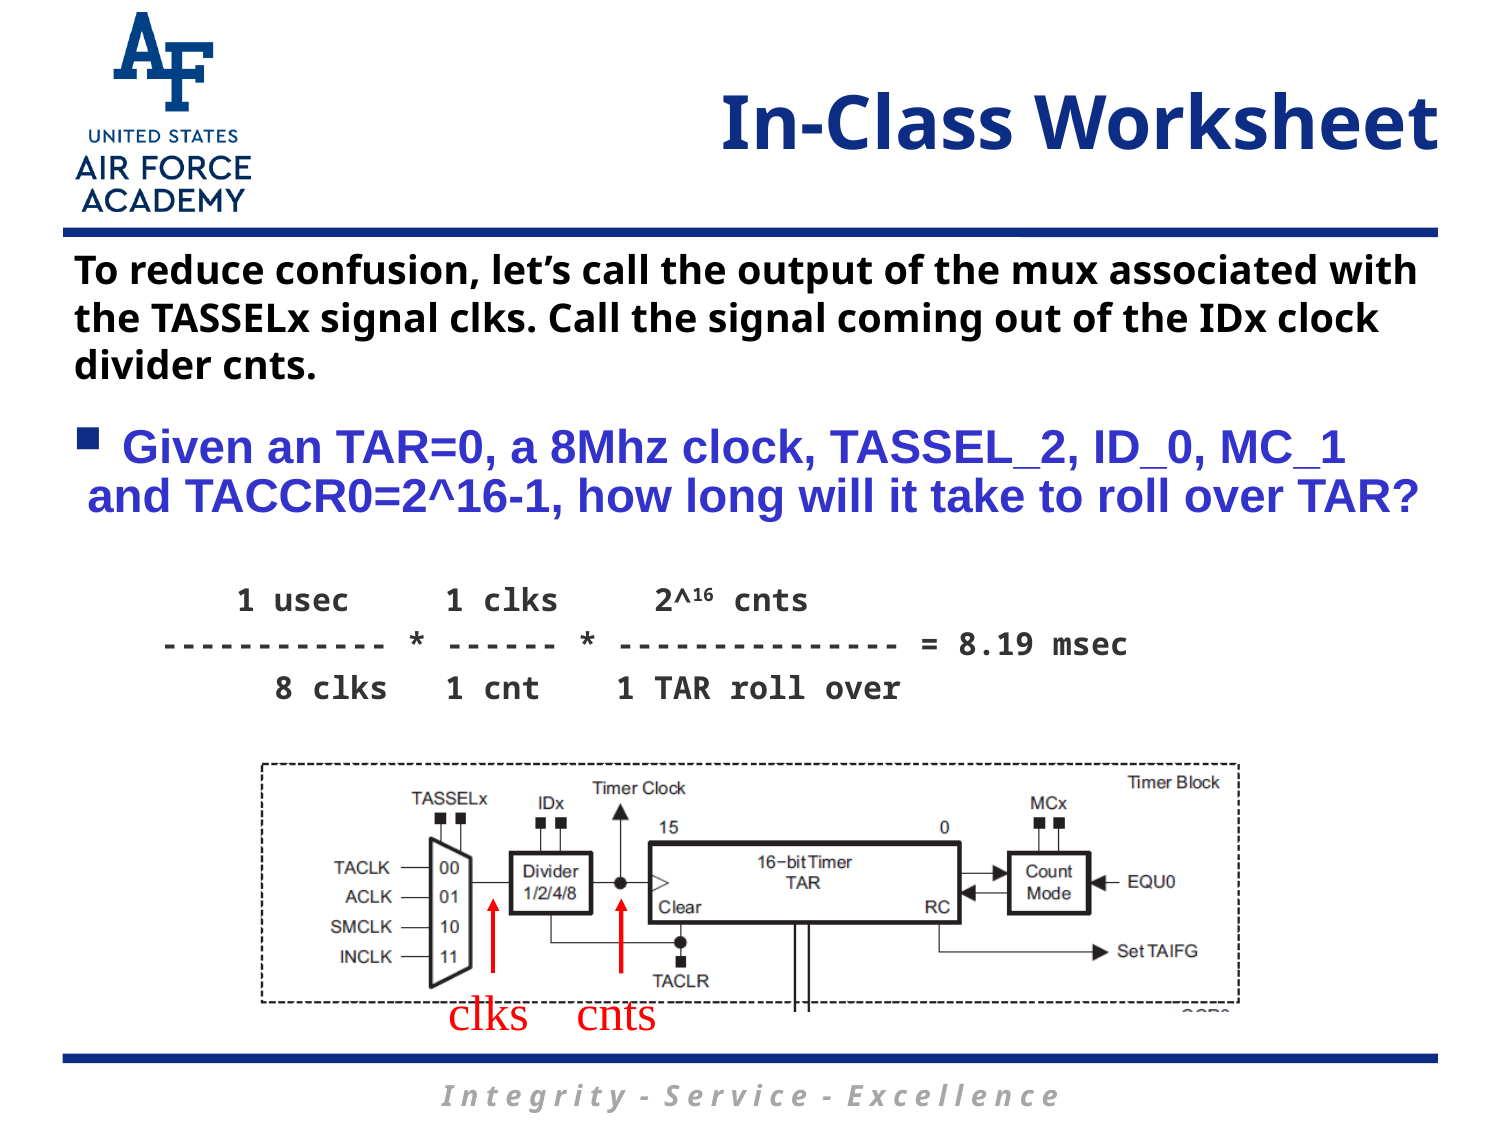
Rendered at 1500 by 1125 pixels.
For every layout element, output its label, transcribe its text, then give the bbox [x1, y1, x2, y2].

list To reduce confusion, let’s call the output of the mux associated with the TASSELx signal clks. Call the signal coming out of the IDx clock divider cnts. Given an TAR=0, a 8Mhz clock, TASSEL_2, ID_0, MC_1 and TACCR0=2^16-1, how long will it take to roll over TAR? 1 usec 1 clks 2^16 cnts ------------ * ------ * --------------- = 8.19 msec 8 clks 1 cnt 1 TAR roll over [58, 237, 1456, 719]
picture [247, 756, 1255, 1012]
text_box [561, 898, 682, 1050]
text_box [433, 898, 554, 1050]
picture [75, 12, 251, 212]
title In-Class Worksheet [299, 29, 1456, 211]
